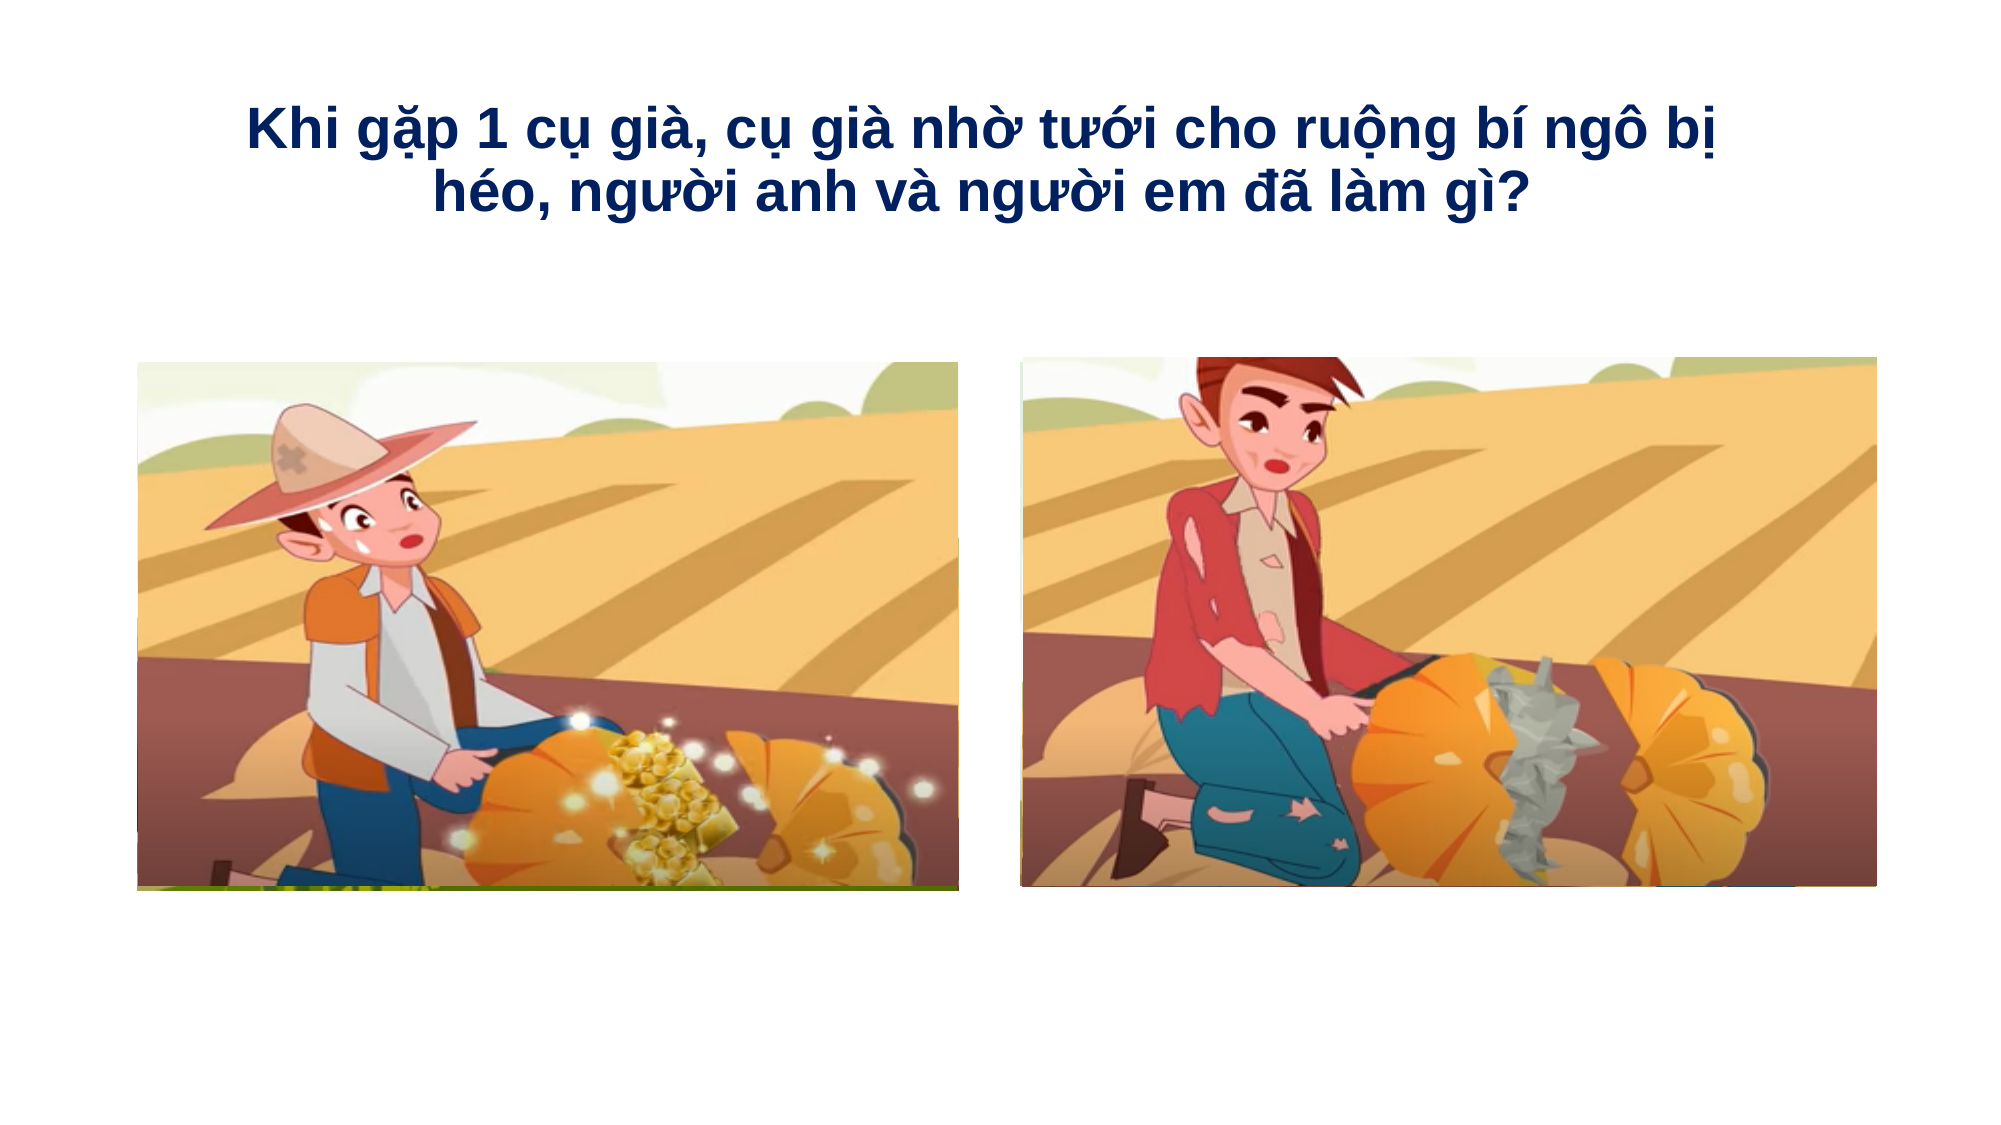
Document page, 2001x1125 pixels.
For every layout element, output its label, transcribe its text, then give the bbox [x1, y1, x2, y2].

picture [137, 362, 959, 891]
text_box Khi gặp 1 cụ già, cụ già nhờ tưới cho ruộng bí ngô bị héo, người anh và người em đã làm gì? [201, 52, 1765, 271]
picture [1020, 357, 1877, 887]
